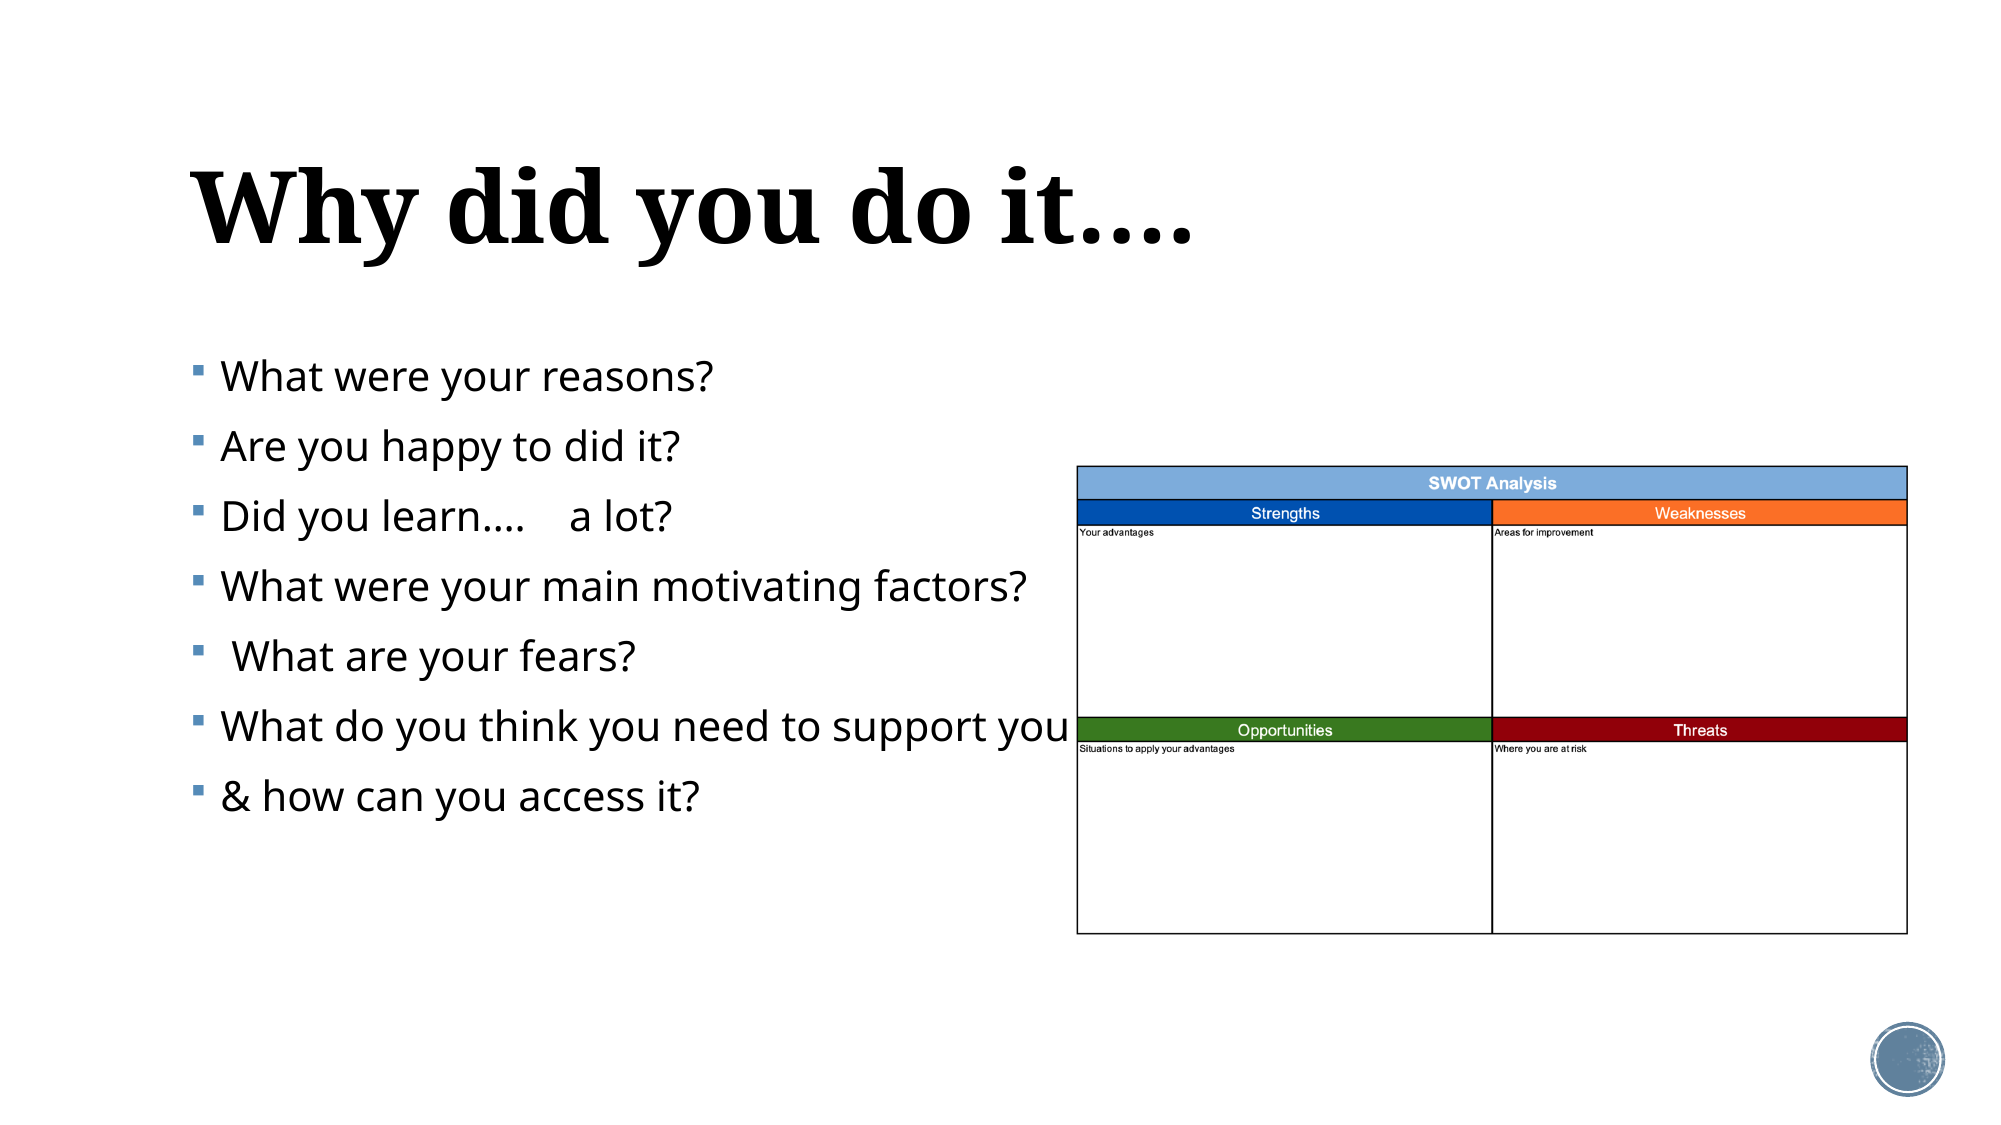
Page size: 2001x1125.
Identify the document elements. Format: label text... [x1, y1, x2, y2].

title Why did you do it…. [175, 79, 1826, 344]
picture [1069, 458, 1915, 943]
list What were your reasons? Are you happy to did it? Did you learn…. a lot? What were your main motivating factors? What are your fears? What do you think you need to support you? & how can you access it? [175, 348, 1826, 1013]
